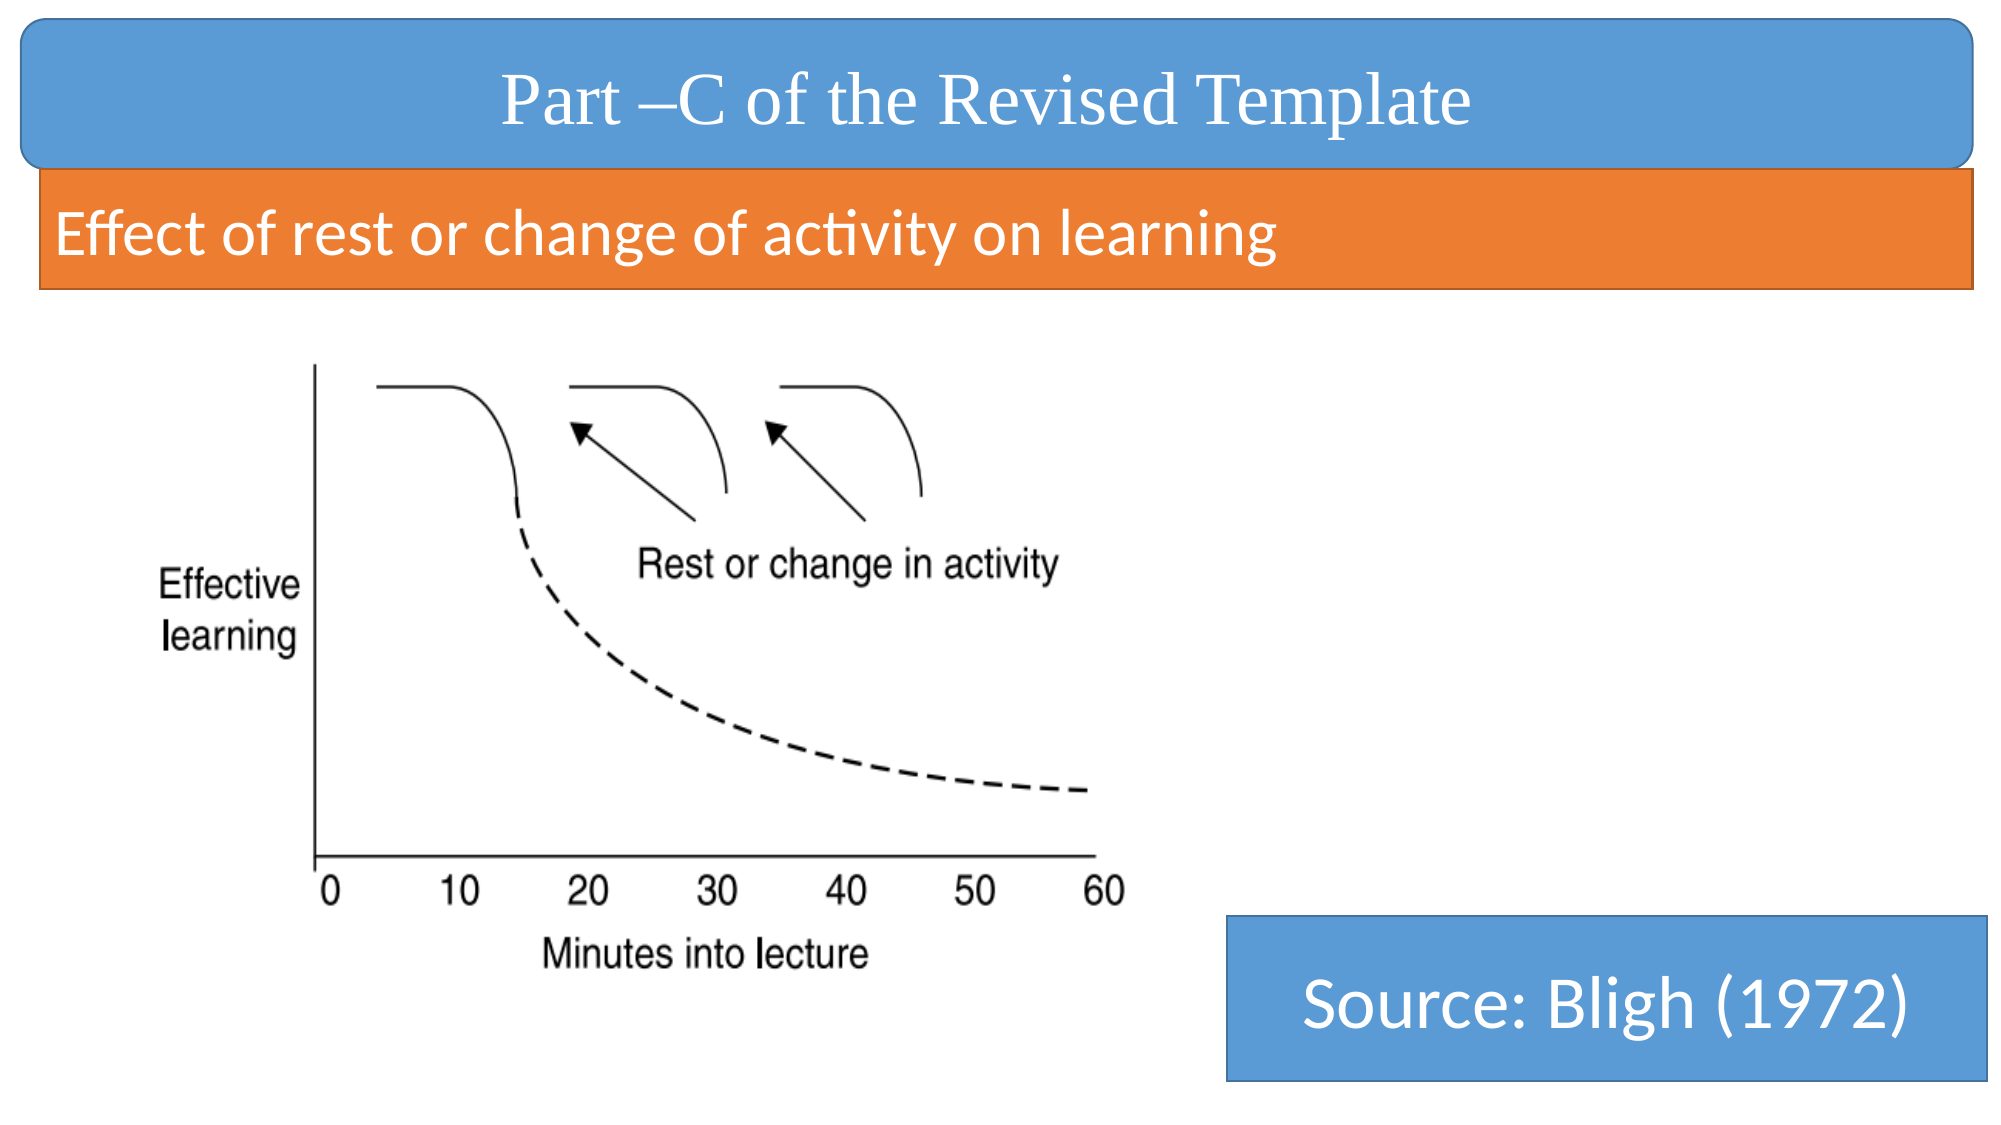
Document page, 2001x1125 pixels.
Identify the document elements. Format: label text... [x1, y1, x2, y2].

text_box Part –C of the Revised Template [19, 18, 1974, 170]
picture [96, 321, 1188, 981]
text_box Source: Bligh (1972) [1226, 915, 1988, 1082]
text_box Effect of rest or change of activity on learning [39, 168, 1974, 290]
